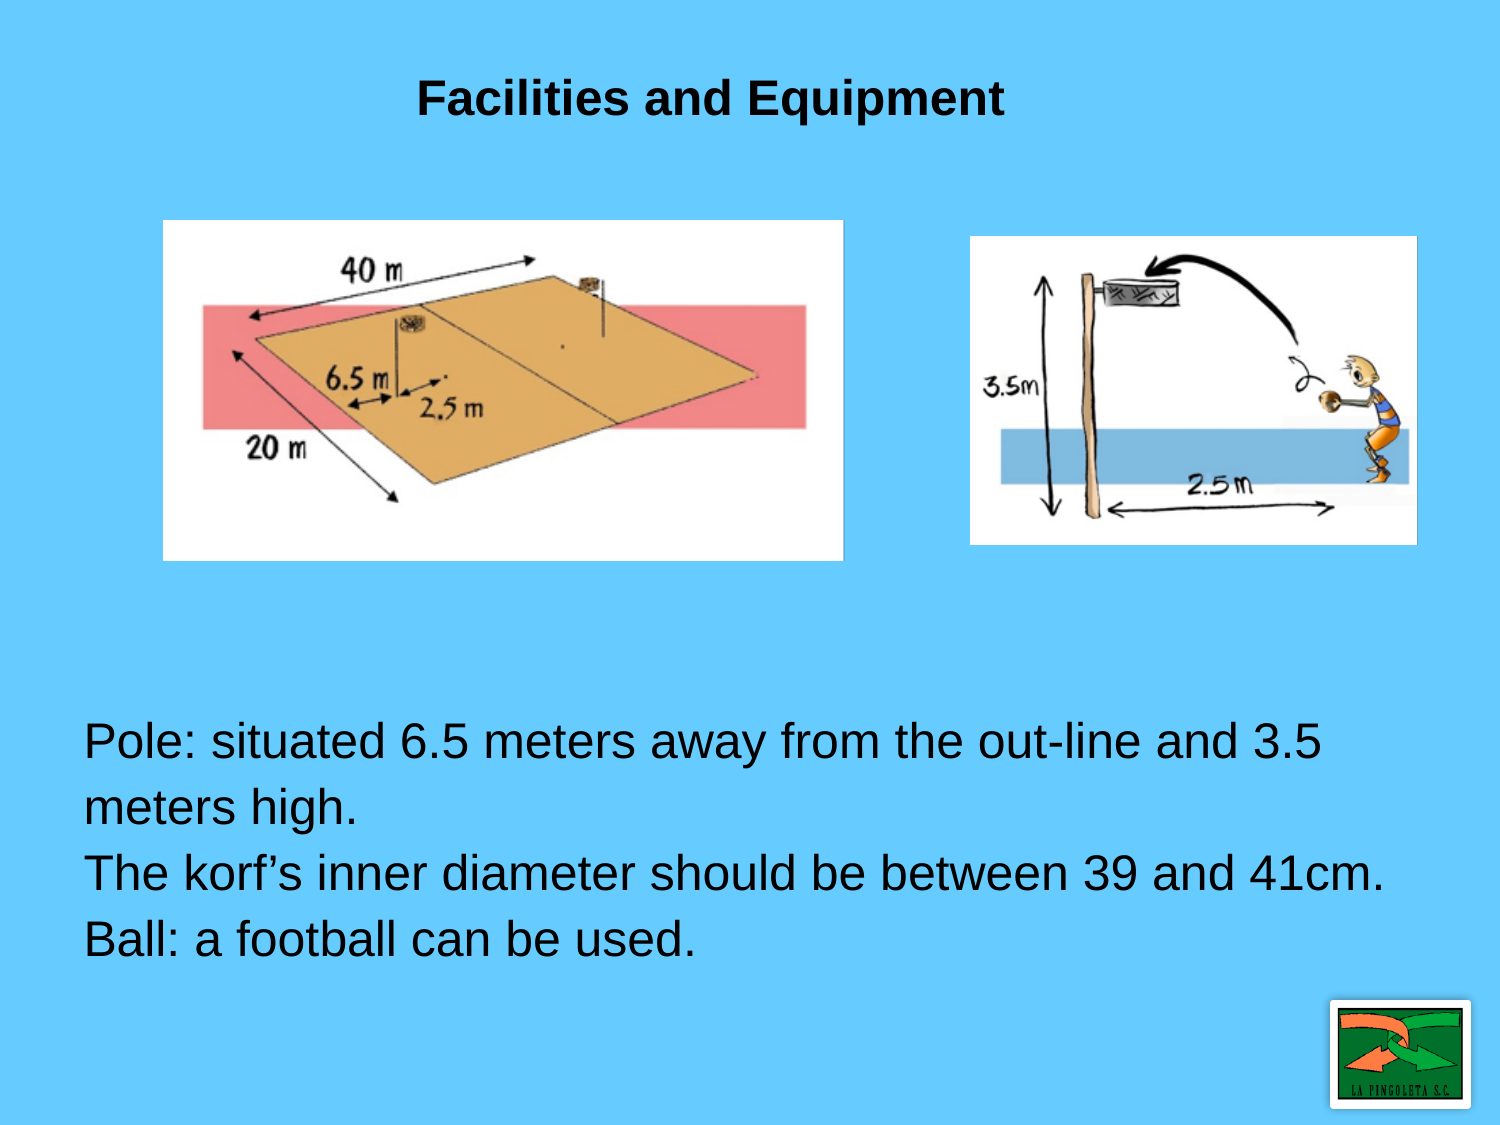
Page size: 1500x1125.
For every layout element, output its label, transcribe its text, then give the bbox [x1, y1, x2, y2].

text_box Pole: situated 6.5 meters away from the out-line and 3.5 meters high. The korf’s inner diameter should be between 39 and 41cm. Ball: a football can be used. [83, 702, 1394, 967]
picture [969, 236, 1419, 545]
picture [163, 220, 847, 561]
text_box Facilities and Equipment [408, 52, 1092, 133]
picture [1335, 1005, 1466, 1104]
